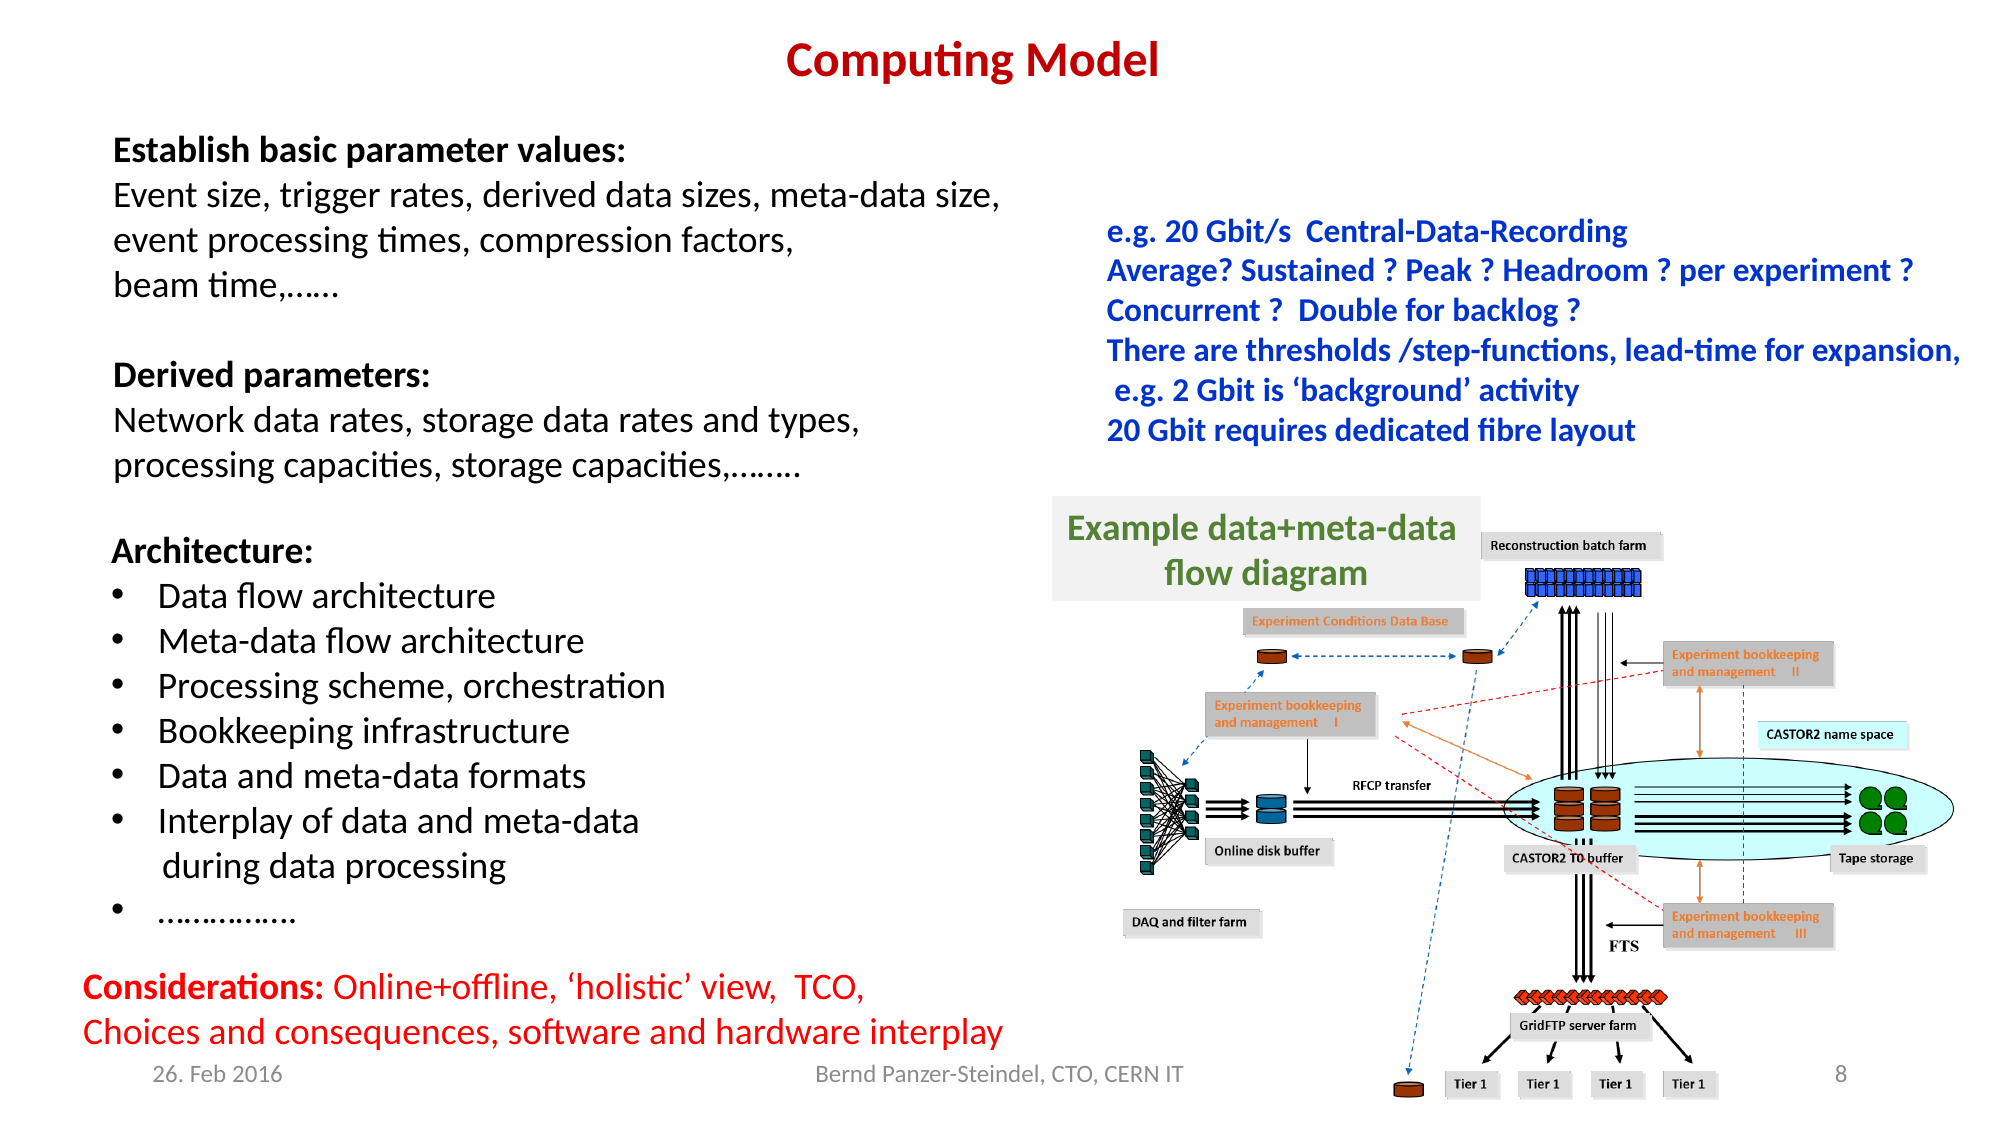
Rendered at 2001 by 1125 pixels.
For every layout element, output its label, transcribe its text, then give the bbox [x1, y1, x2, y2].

footer Bernd Panzer-Steindel, CTO, CERN IT [662, 1042, 1123, 1103]
picture [1123, 499, 1954, 1103]
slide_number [137, 1060, 588, 1103]
text_box Example data+meta-data flow diagram [1052, 495, 1123, 601]
text_box Establish basic parameter values: Event size, trigger rates, derived data sizes, meta-data size, event processing times, compression factors, beam time,…… Derived parameters: Network data rates, storage data rates and types, processing capacities, storage capacities,…….. [98, 117, 1017, 492]
text_box Considerations: Online+offline, ‘holistic’ view, TCO, Choices and consequences, software and hardware interplay [68, 955, 1020, 1060]
text_box Computing Model [771, 18, 1176, 94]
text_box e.g. 20 Gbit/s Central-Data-Recording Average? Sustained ? Peak ? Headroom ? per experiment ? Concurrent ? Double for backlog ? There are thresholds /step-functions, lead-time for expansion, e.g. 2 Gbit is ‘background’ activity 20 Gbit requires dedicated fibre layout [1092, 201, 2000, 501]
text_box Architecture: Data flow architecture Meta-data flow architecture Processing scheme, orchestration Bookkeeping infrastructure Data and meta-data formats Interplay of data and meta-data during data processing ……………. [96, 519, 691, 955]
